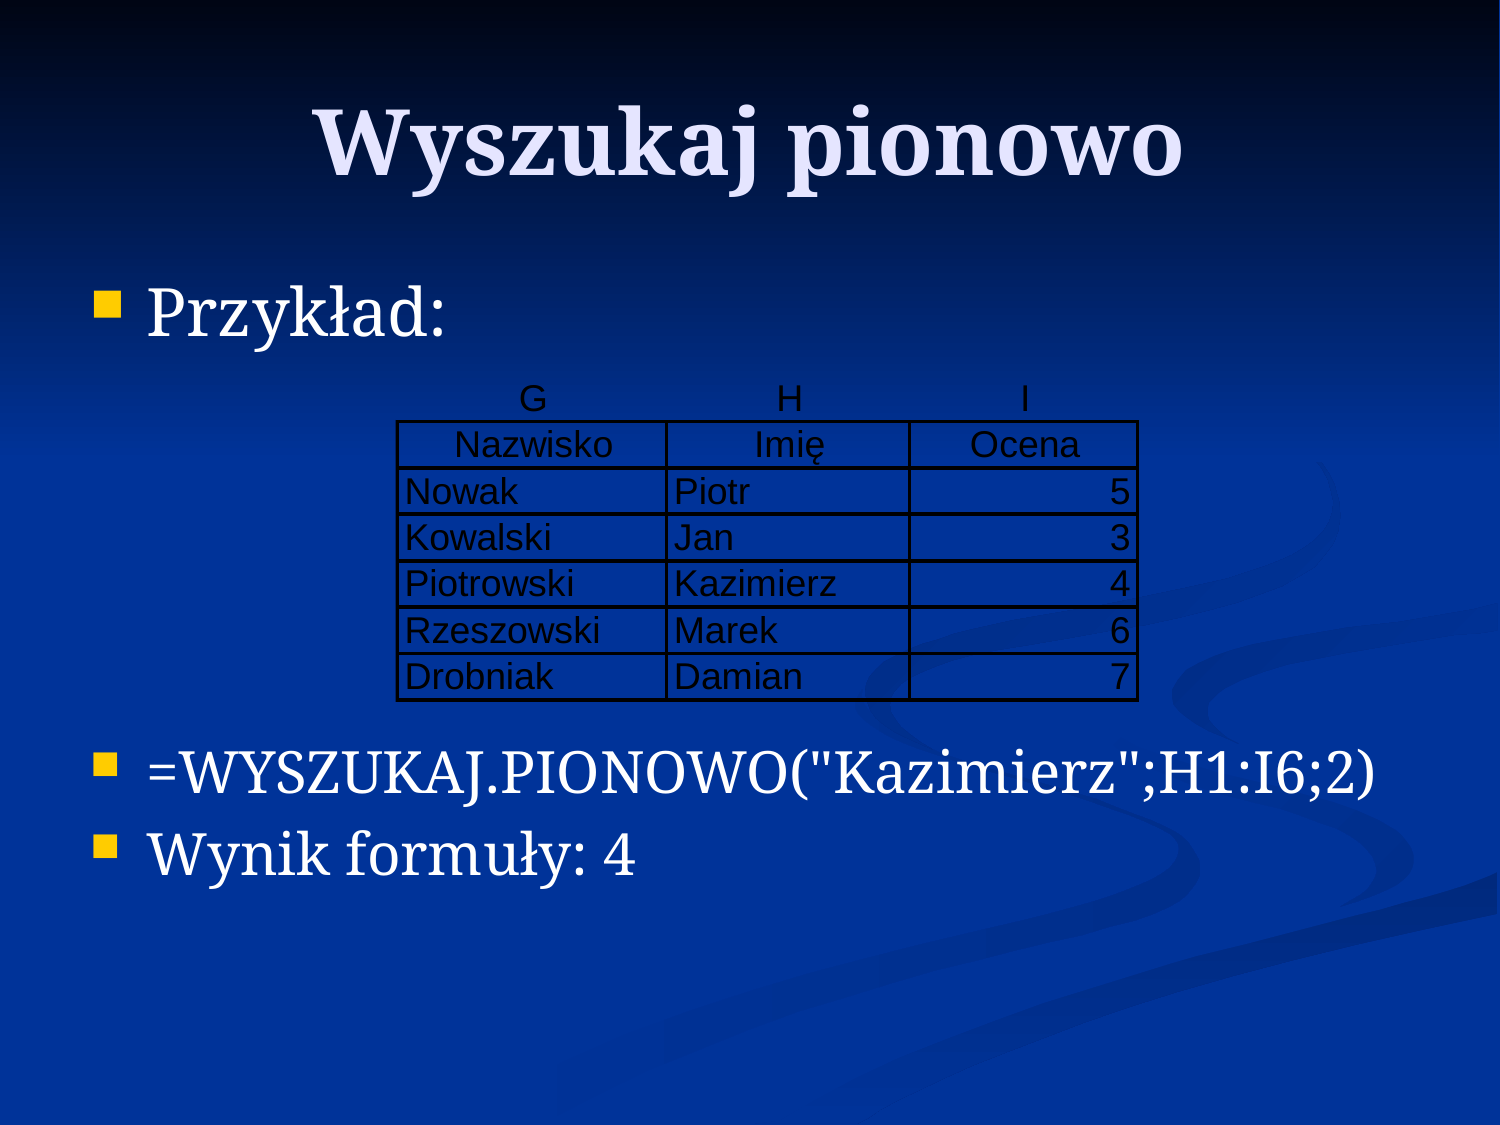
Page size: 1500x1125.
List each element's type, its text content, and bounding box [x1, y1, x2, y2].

picture [395, 373, 1141, 703]
list Przykład: =WYSZUKAJ.PIONOWO("Kazimierz";H1:I6;2) Wynik formuły: 4 [74, 262, 1426, 1006]
title Wyszukaj pionowo [74, 44, 1426, 233]
